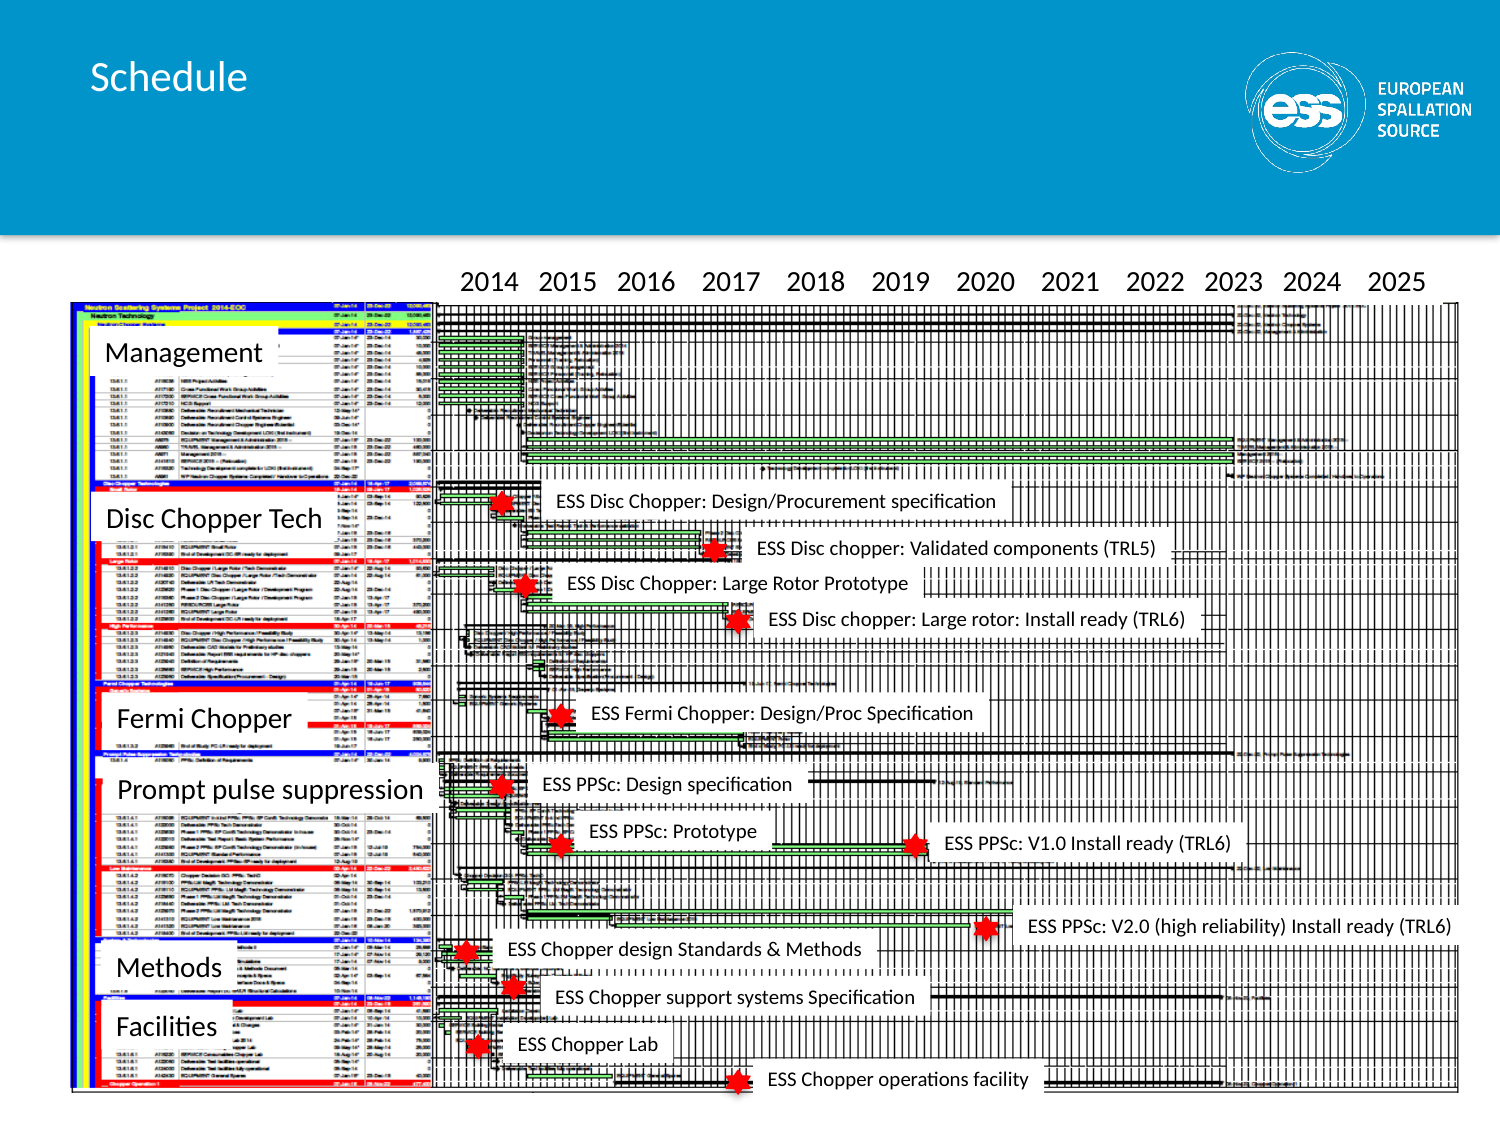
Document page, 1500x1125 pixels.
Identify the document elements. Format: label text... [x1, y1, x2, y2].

picture [64, 302, 1470, 1093]
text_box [726, 1058, 1048, 1100]
picture [1409, 108, 1415, 115]
picture [1264, 108, 1342, 127]
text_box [489, 479, 1017, 859]
title Schedule [75, 40, 1425, 108]
picture [1443, 86, 1450, 93]
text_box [454, 928, 880, 970]
picture [1398, 109, 1406, 115]
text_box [702, 526, 1471, 946]
picture [1422, 125, 1428, 134]
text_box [466, 1022, 675, 1064]
text_box 2014 2015 2016 2017 2018 2019 2020 2021 2022 2023 2024 2025 [438, 255, 1443, 300]
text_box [501, 975, 935, 1017]
picture [1436, 104, 1444, 115]
picture [1454, 83, 1458, 94]
picture [1432, 125, 1438, 136]
